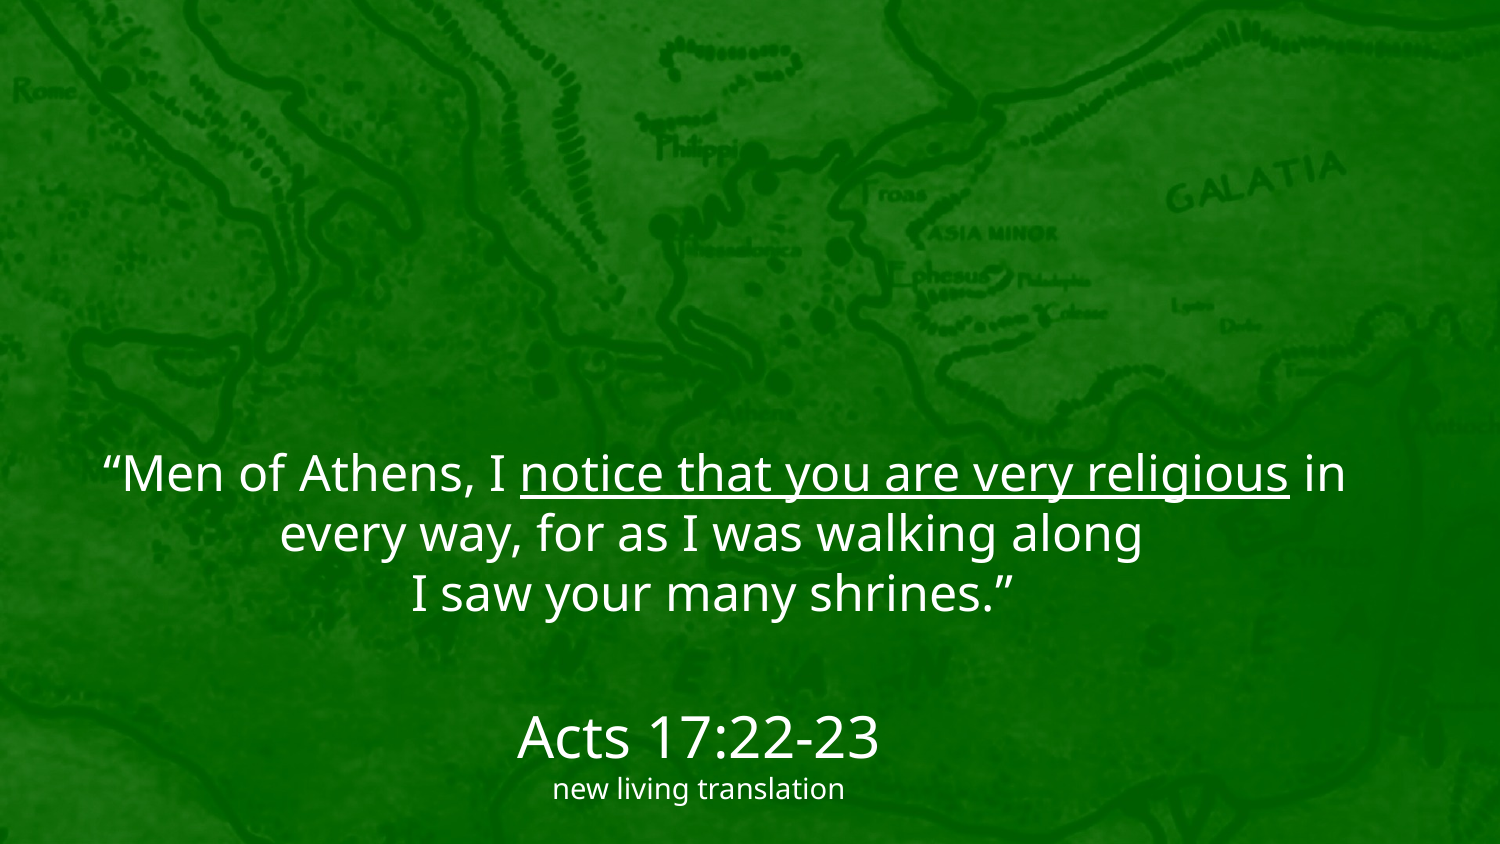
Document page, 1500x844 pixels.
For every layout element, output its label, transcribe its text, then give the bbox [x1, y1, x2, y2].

picture [0, 0, 1500, 844]
text_box “Men of Athens, I notice that you are very religious in every way, for as I was walking along I saw your many shrines.” [74, 434, 1363, 629]
text_box Acts 17:22-23 new living translation [467, 693, 931, 813]
